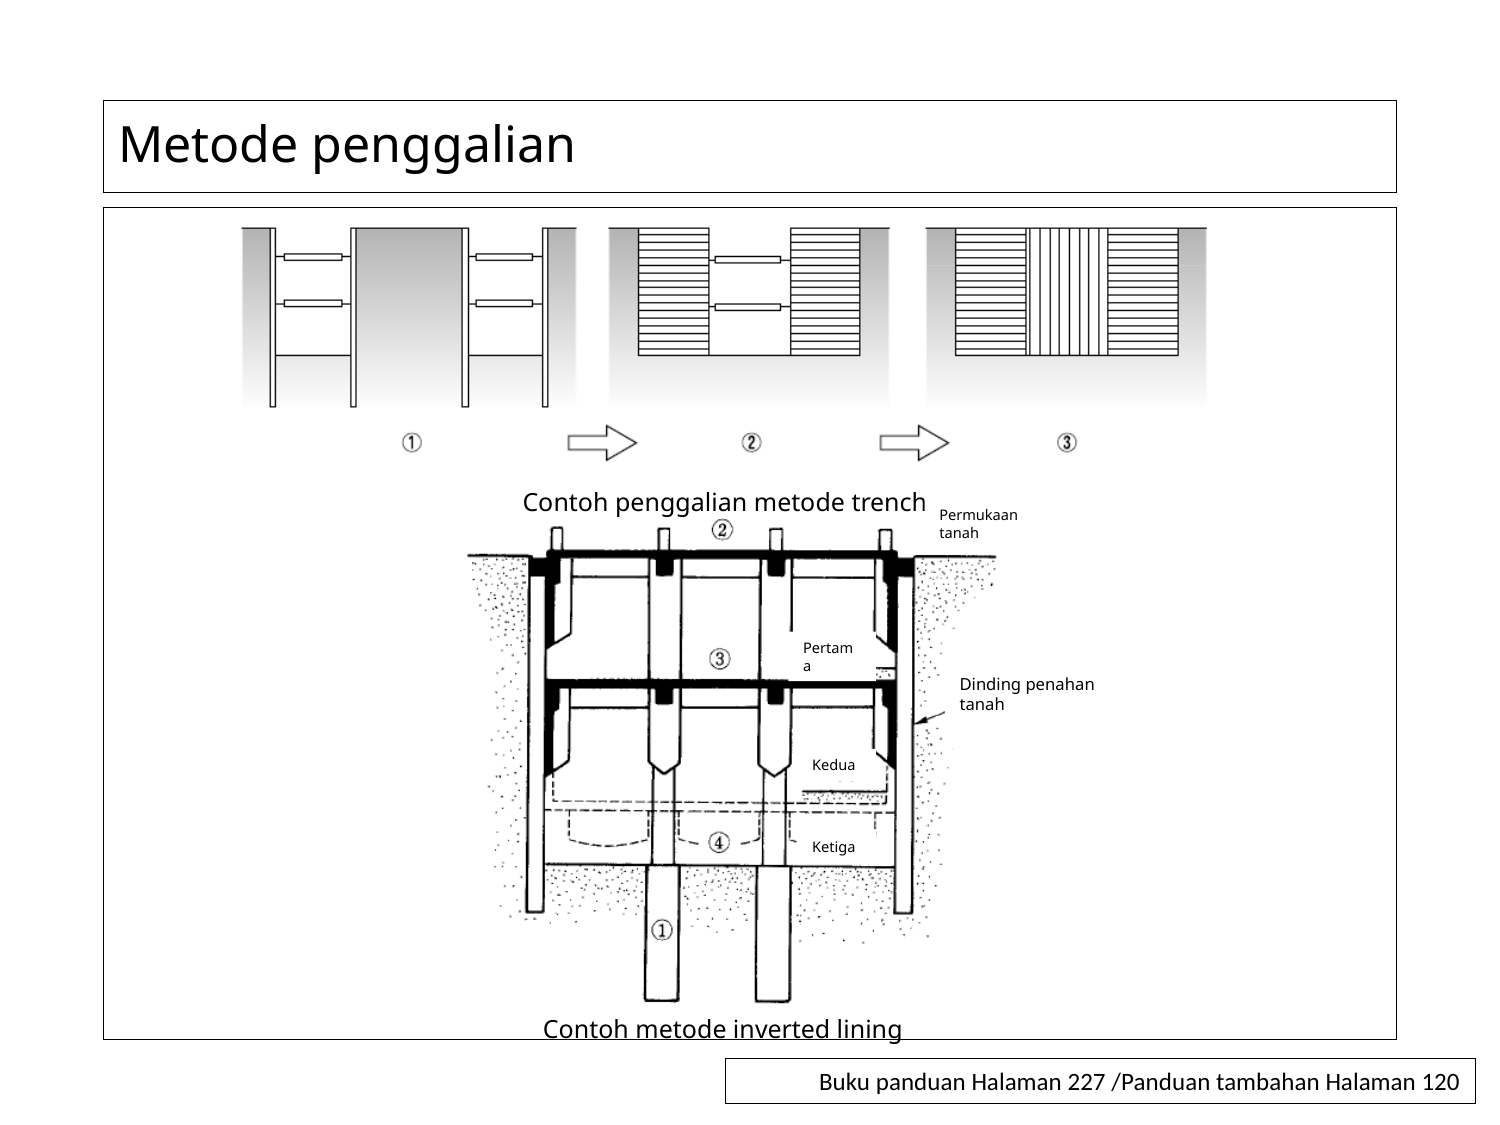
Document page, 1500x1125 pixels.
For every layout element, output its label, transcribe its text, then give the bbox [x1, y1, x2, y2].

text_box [103, 207, 1476, 1104]
title Metode penggalian [103, 100, 1397, 193]
